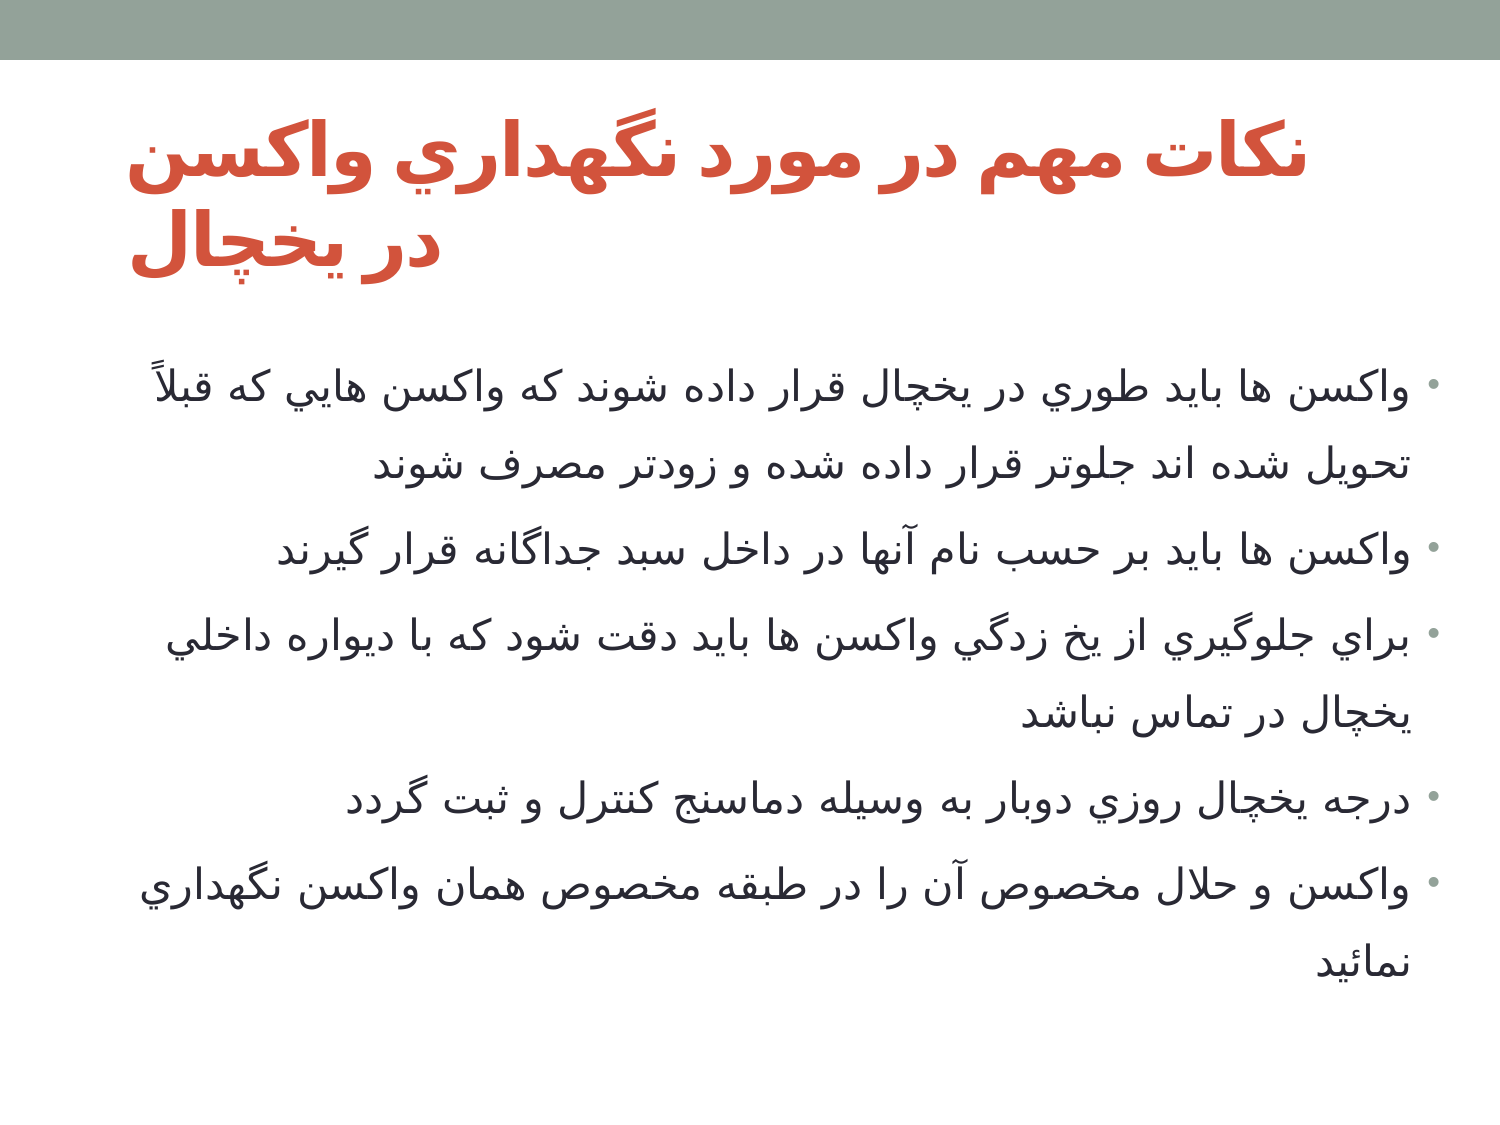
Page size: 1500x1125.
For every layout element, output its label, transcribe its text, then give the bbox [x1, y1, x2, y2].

list واكسن ها بايد طوري در يخچال قرار داده شوند كه واكسن هايي كه قبلاً تحويل شده اند جلوتر قرار داده شده و زودتر مصرف شوند واكسن ها بايد بر حسب نام آنها در داخل سبد جداگانه قرار گيرند براي جلوگيري از يخ زدگي واكسن ها بايد دقت شود كه با ديواره داخلي يخچال در تماس نباشد درجه يخچال روزي دوبار به وسيله دماسنج كنترل و ثبت گردد واكسن و حلال مخصوص آن را در طبقه مخصوص همان واكسن نگهداري نمائيد [46, 324, 1454, 1000]
title نكات مهم در مورد نگهداري واكسن در يخچال [112, 126, 1388, 258]
